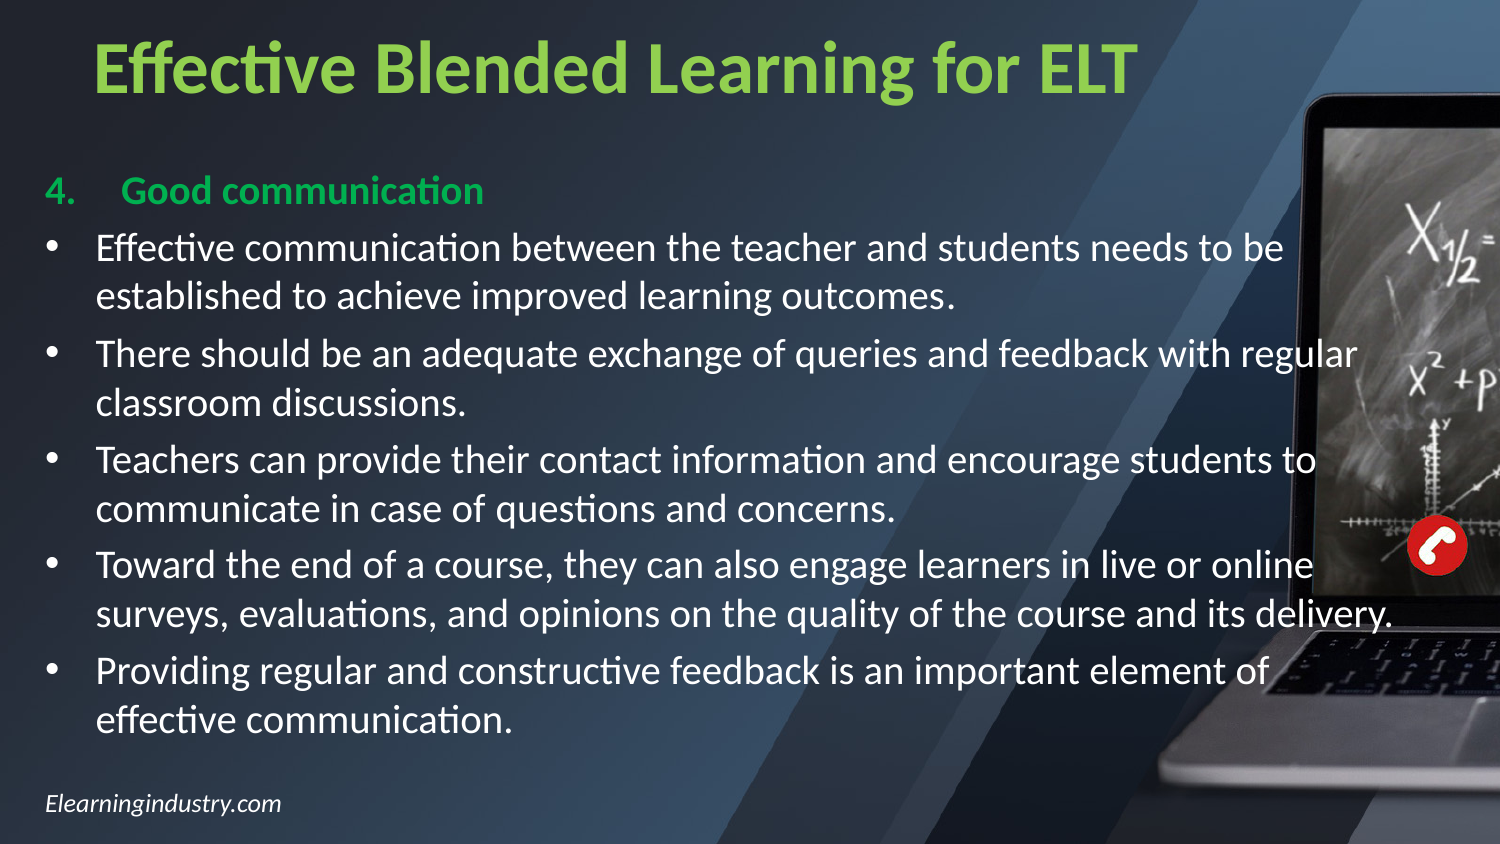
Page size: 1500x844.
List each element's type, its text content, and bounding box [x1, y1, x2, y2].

picture [0, 0, 1500, 844]
title Effective Blended Learning for ELT [78, 0, 1201, 127]
list Good communication Effective communication between the teacher and students needs to be established to achieve improved learning outcomes. There should be an adequate exchange of queries and feedback with regular classroom discussions. Teachers can provide their contact information and encourage students to communicate in case of questions and concerns. Toward the end of a course, they can also engage learners in live or online surveys, evaluations, and opinions on the quality of the course and its delivery. Providing regular and constructive feedback is an important element of effective communication. Elearningindustry.com [29, 155, 1433, 833]
